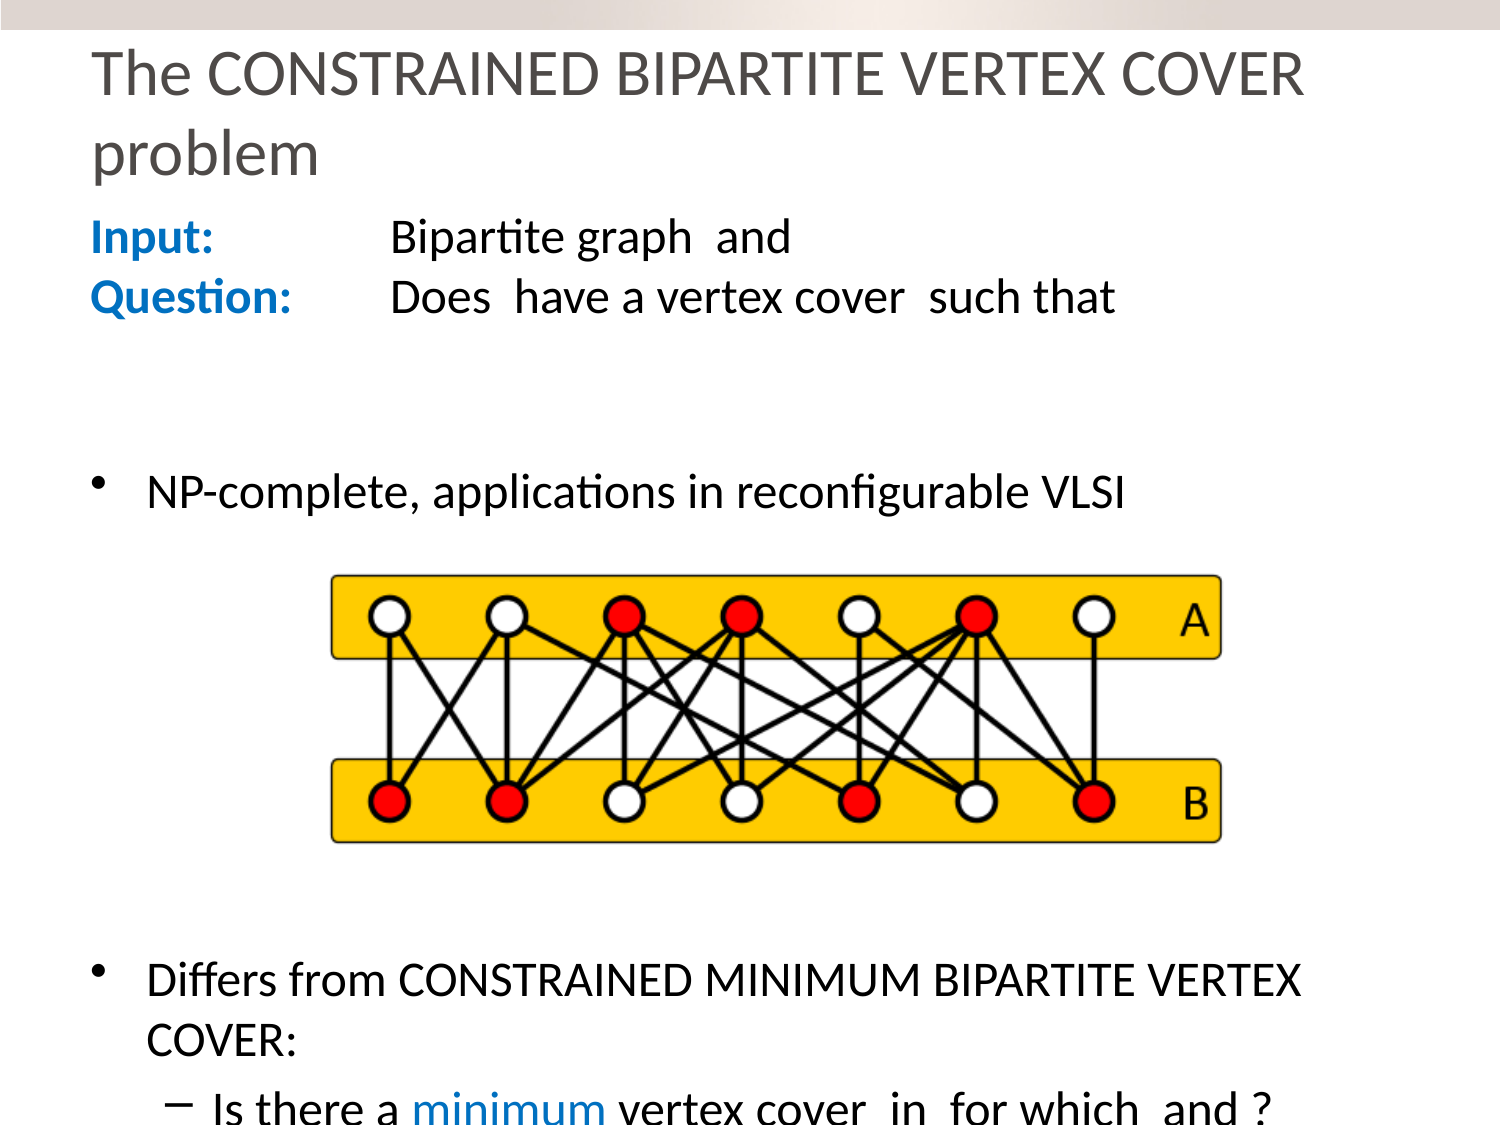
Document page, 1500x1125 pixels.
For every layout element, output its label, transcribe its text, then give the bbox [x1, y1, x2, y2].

picture [0, 0, 1500, 30]
picture [303, 547, 1247, 870]
title The Constrained Bipartite Vertex Cover problem [76, 57, 1427, 161]
